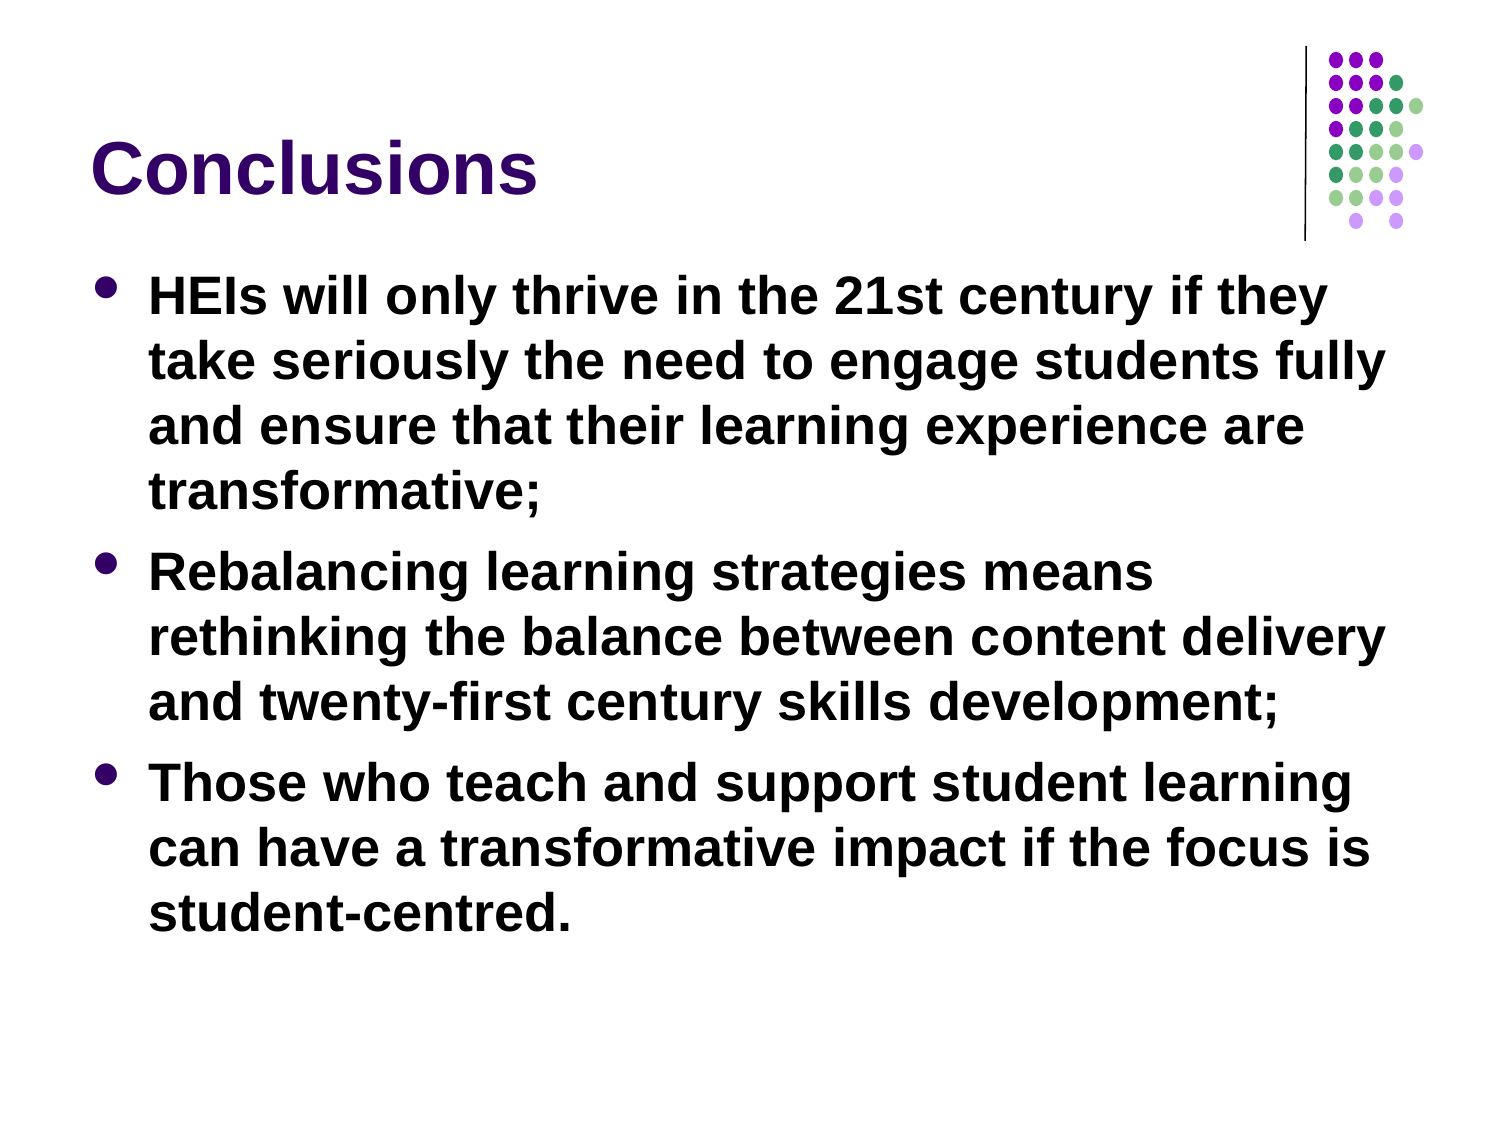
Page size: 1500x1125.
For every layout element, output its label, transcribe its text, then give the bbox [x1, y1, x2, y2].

list HEIs will only thrive in the 21st century if they take seriously the need to engage students fully and ensure that their learning experience are transformative; Rebalancing learning strategies means rethinking the balance between content delivery and twenty-first century skills development; Those who teach and support student learning can have a transformative impact if the focus is student-centred. [76, 252, 1427, 1039]
title Conclusions [75, 40, 1313, 218]
